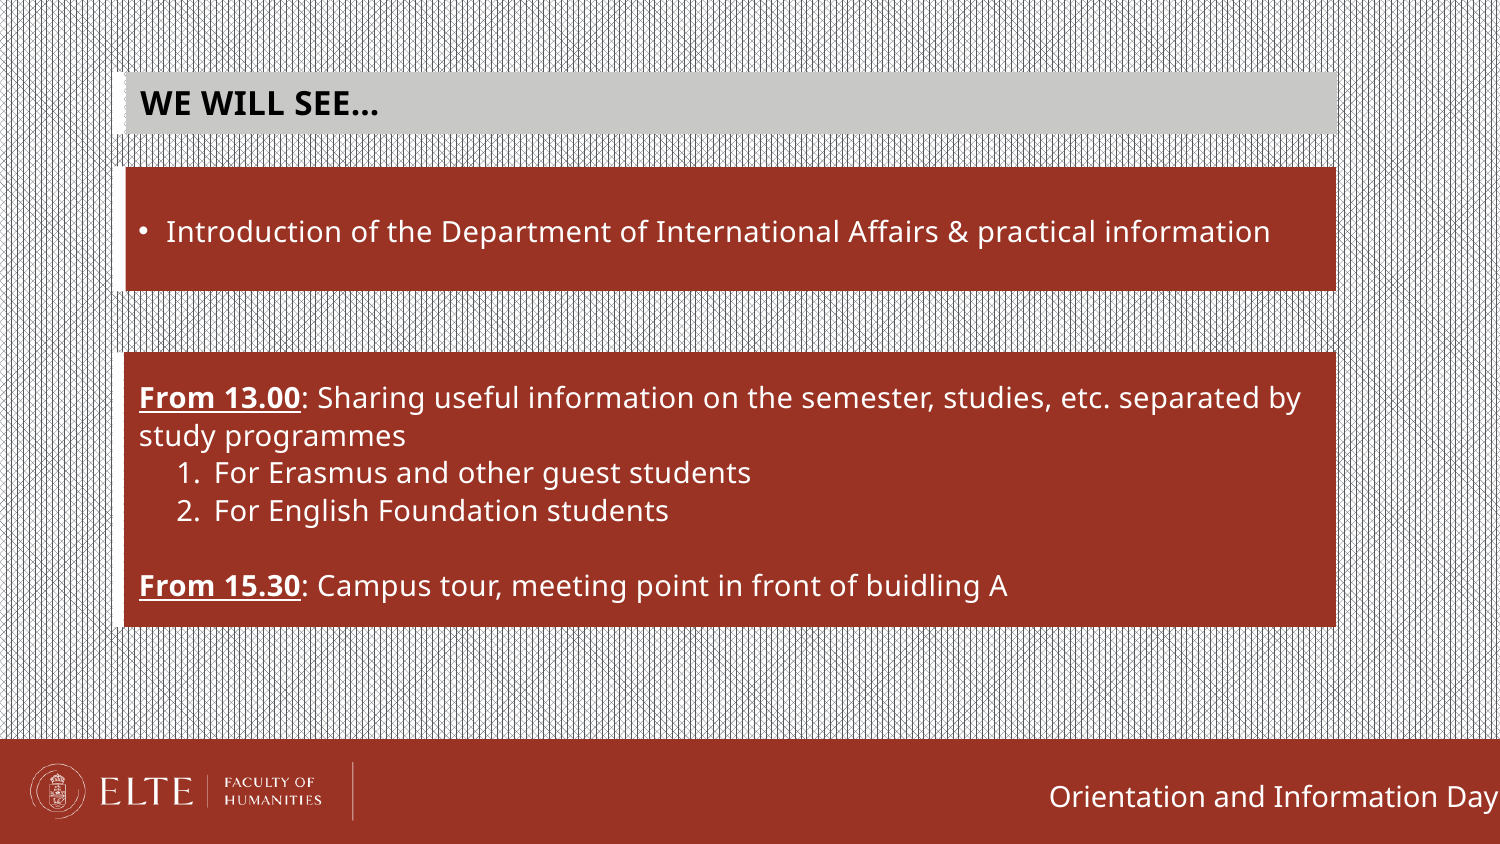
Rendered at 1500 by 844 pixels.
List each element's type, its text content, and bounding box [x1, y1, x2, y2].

text_box [110, 350, 126, 629]
text_box From 13.00: Sharing useful information on the semester, studies, etc. separated by study programmes For Erasmus and other guest students For English Foundation students From 15.30: Campus tour, meeting point in front of buidling A [126, 350, 1338, 629]
text_box Introduction of the Department of International Affairs & practical information [128, 165, 1339, 293]
picture [0, 738, 1500, 844]
text_box WE WILL SEE… [124, 70, 1340, 136]
text_box [110, 70, 124, 136]
text_box [110, 164, 128, 293]
